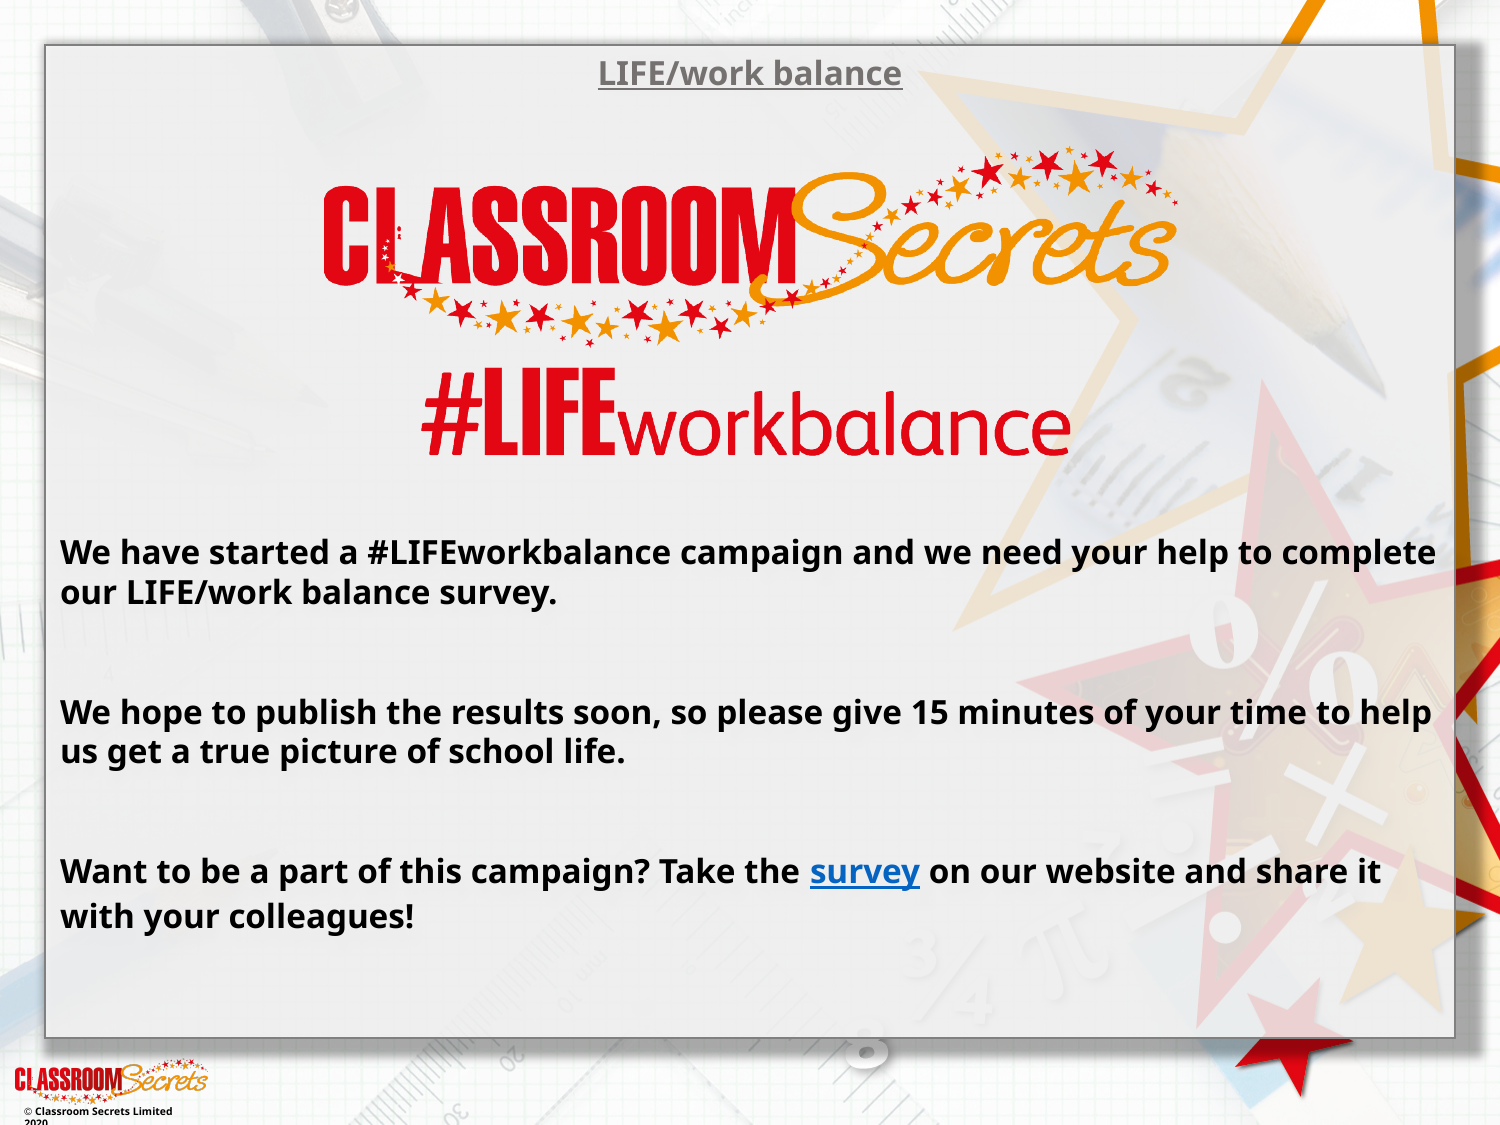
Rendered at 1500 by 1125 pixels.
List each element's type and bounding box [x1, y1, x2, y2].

picture [0, 0, 1500, 1125]
text_box [9, 1058, 213, 1125]
